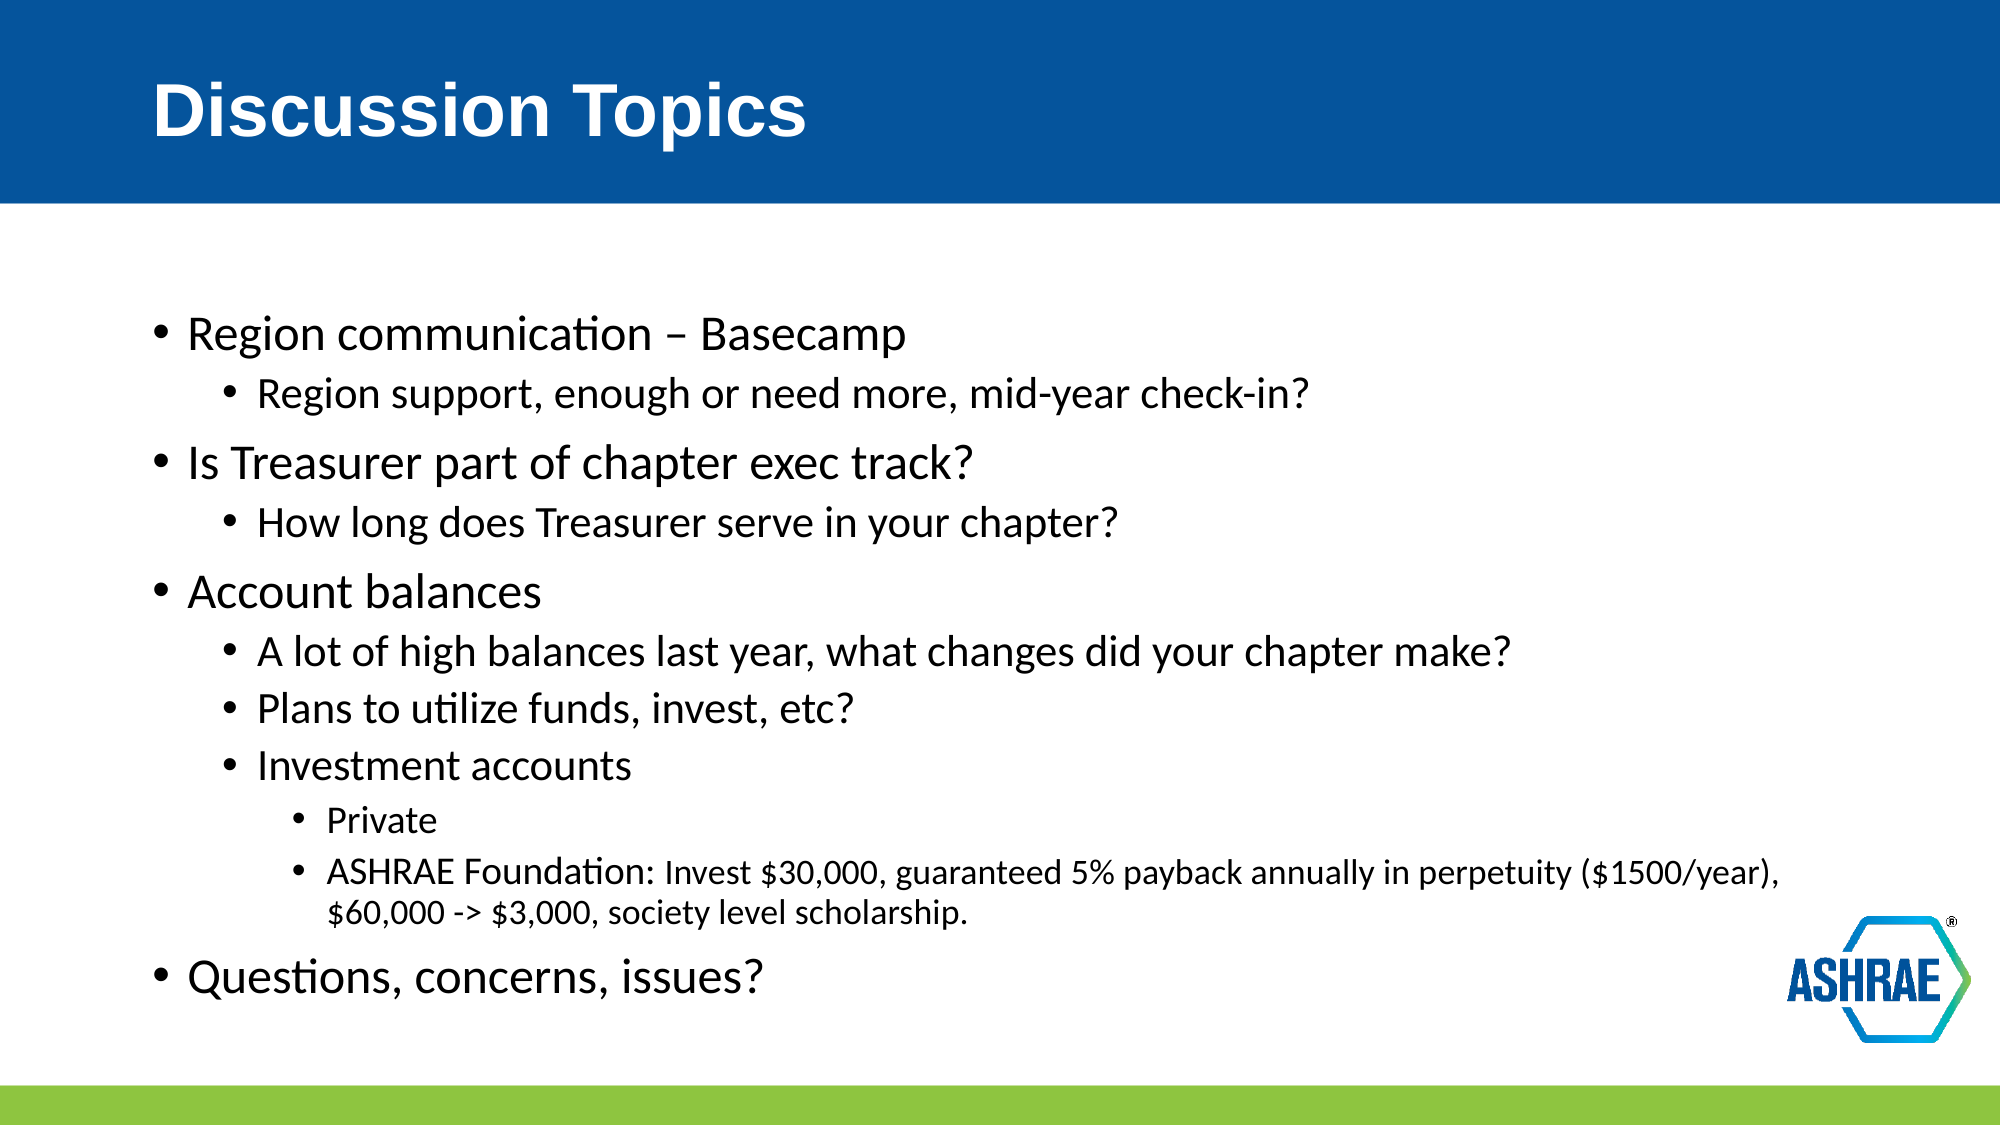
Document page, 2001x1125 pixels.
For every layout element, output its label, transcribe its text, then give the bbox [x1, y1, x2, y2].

picture [0, 0, 2000, 1125]
list Region communication – Basecamp Region support, enough or need more, mid-year check-in? Is Treasurer part of chapter exec track? How long does Treasurer serve in your chapter? Account balances A lot of high balances last year, what changes did your chapter make? Plans to utilize funds, invest, etc? Investment accounts Private ASHRAE Foundation: Invest $30,000, guaranteed 5% payback annually in perpetuity ($1500/year), $60,000 -> $3,000, society level scholarship. Questions, concerns, issues? [137, 299, 1863, 1014]
title Discussion Topics [137, 59, 1863, 166]
